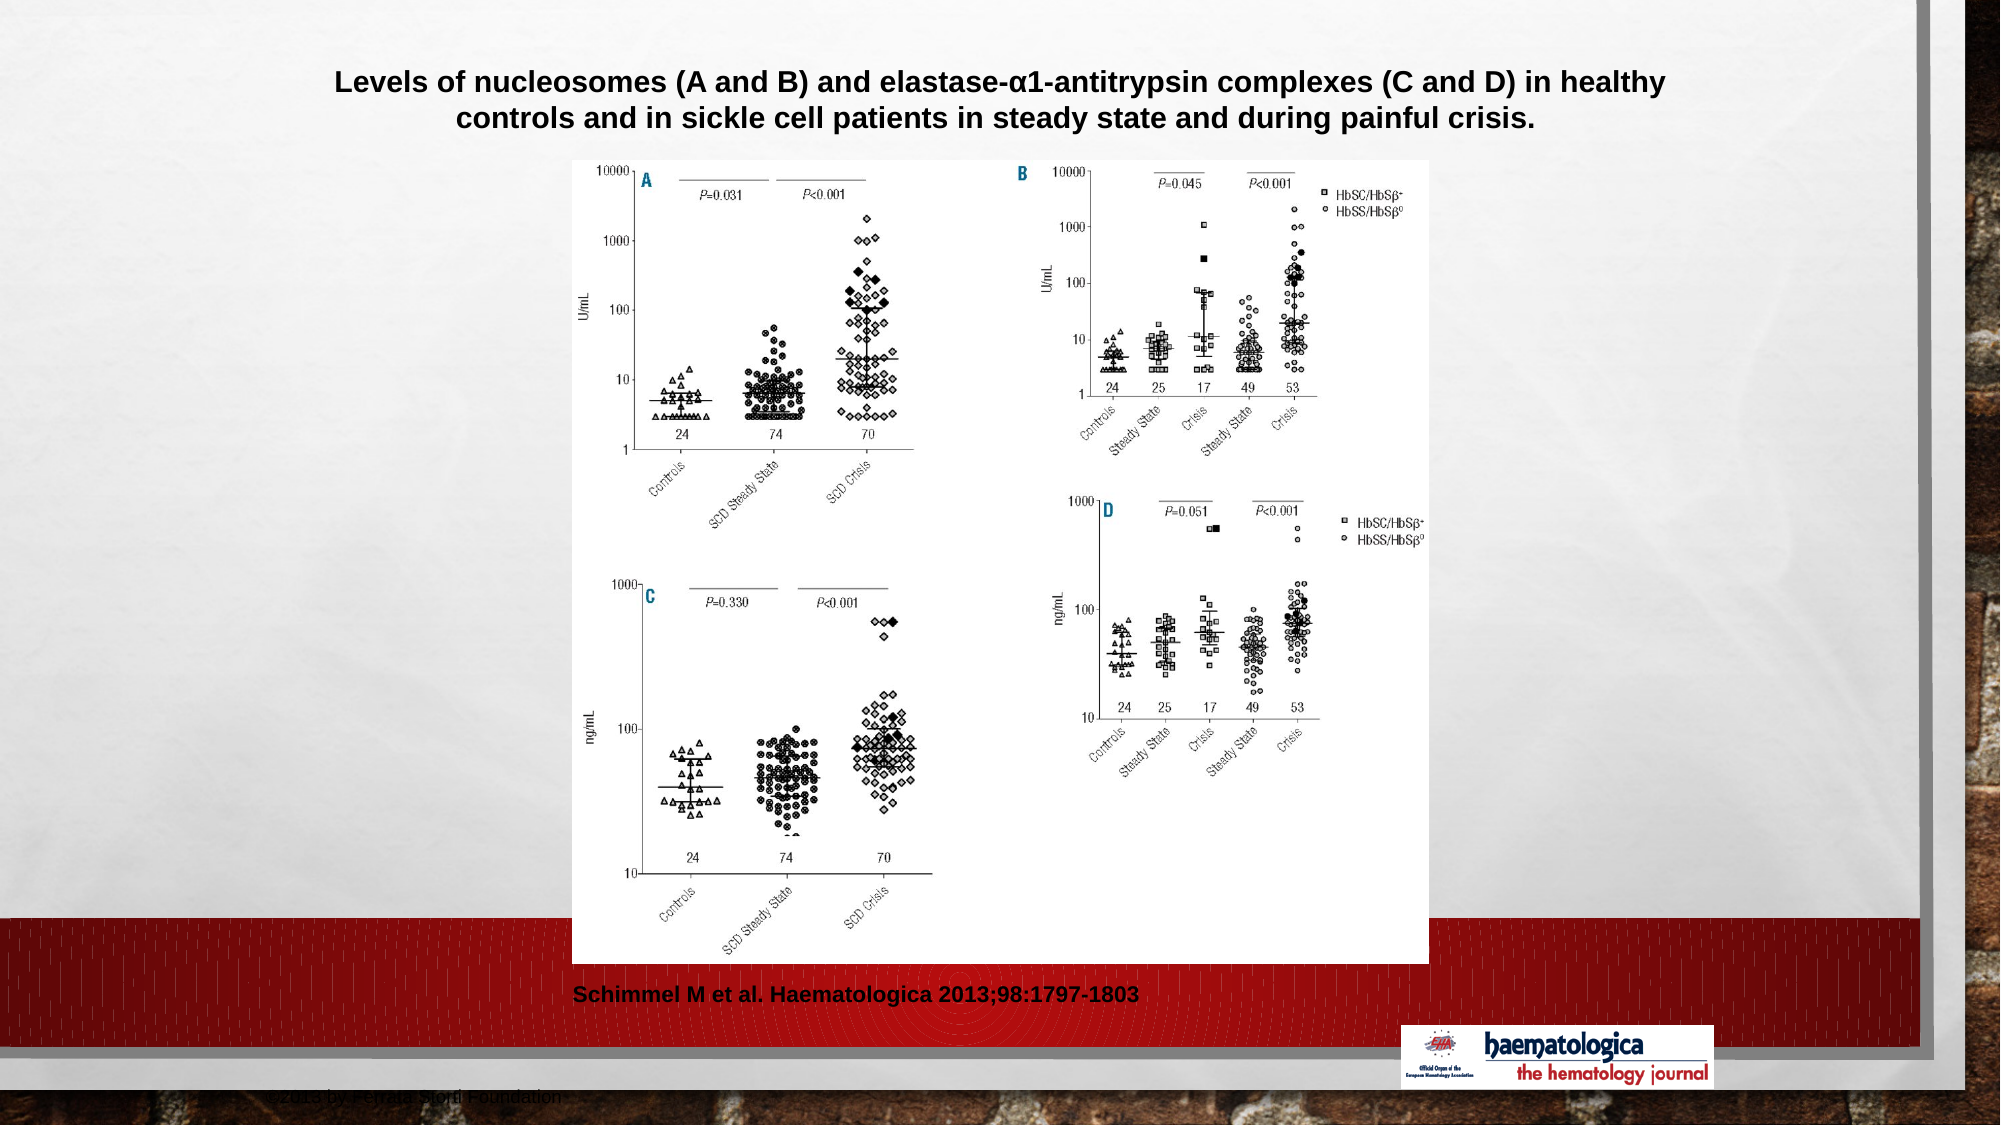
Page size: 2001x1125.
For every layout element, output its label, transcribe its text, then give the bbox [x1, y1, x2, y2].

picture [0, 0, 1919, 964]
text_box Levels of nucleosomes (A and B) and elastase-α1-antitrypsin complexes (C and D) in healthy controls and in sickle cell patients in steady state and during painful crisis. [303, 62, 1697, 131]
picture [0, 0, 2001, 1125]
text_box ©2013 by Ferrata Storti Foundation [265, 1084, 1075, 1125]
text_box Schimmel M et al. Haematologica 2013;98:1797-1803 [572, 979, 1216, 1018]
